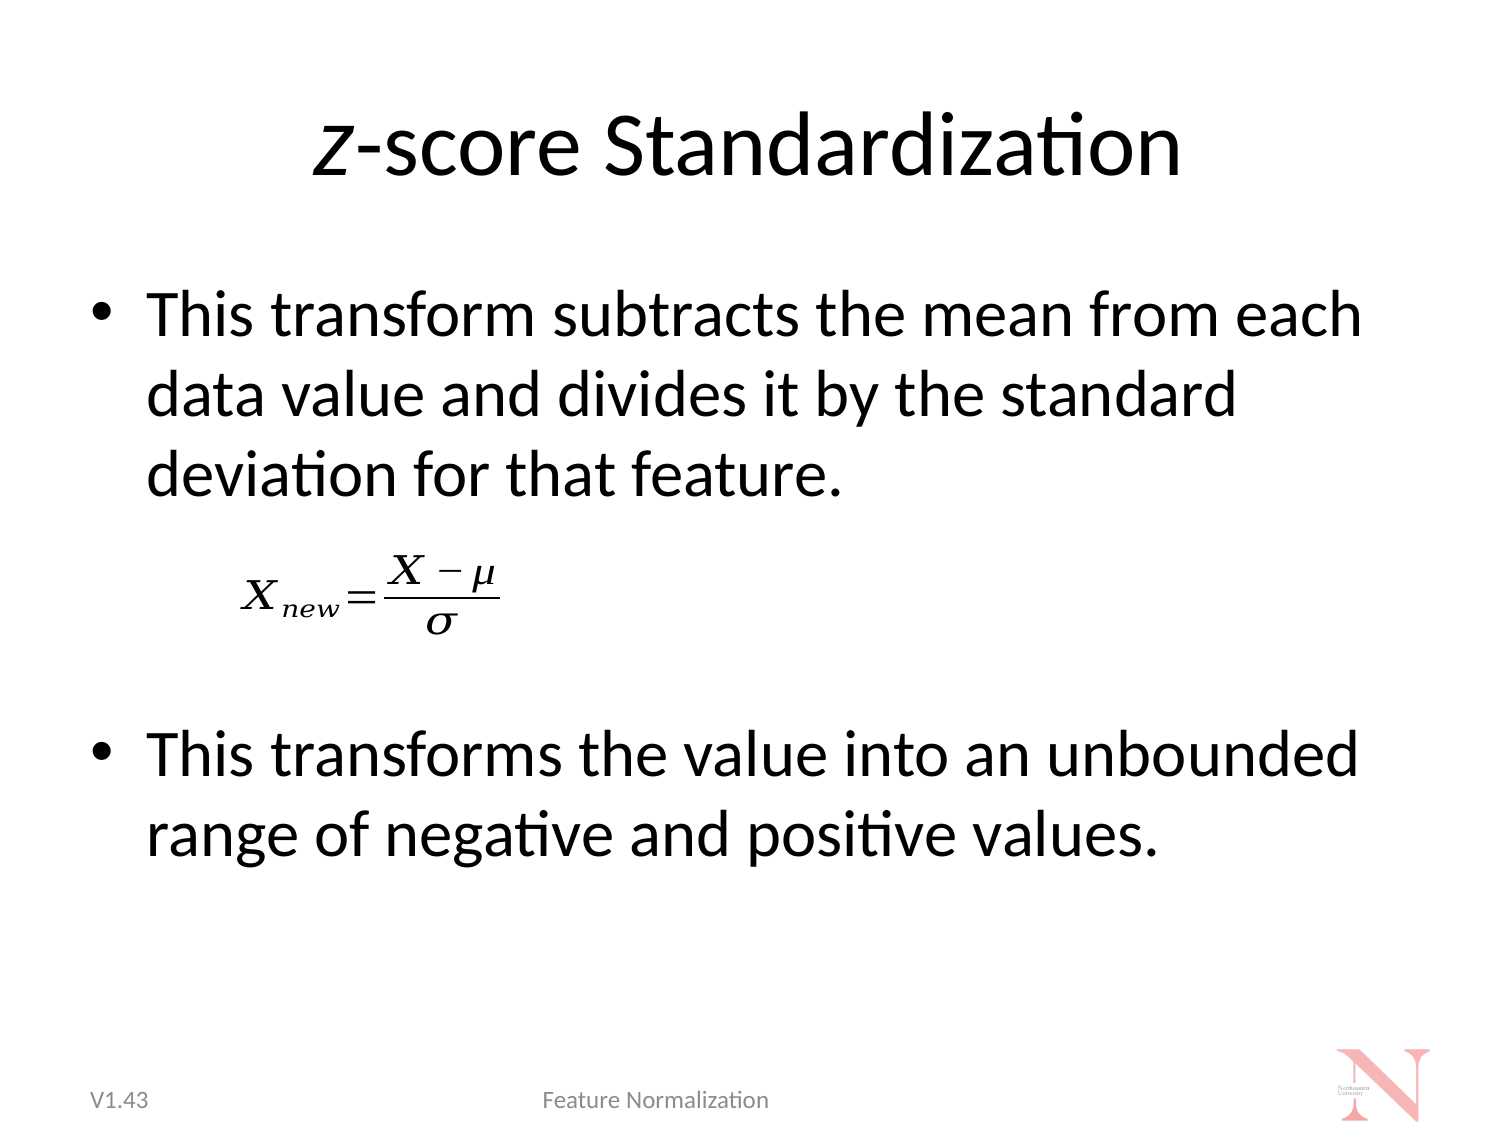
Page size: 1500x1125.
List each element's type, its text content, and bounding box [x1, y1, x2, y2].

title z-score Standardization [75, 45, 1425, 233]
slide_number V1.43 [75, 1074, 200, 1122]
list This transform subtracts the mean from each data value and divides it by the standard deviation for that feature. This transforms the value into an unbounded range of negative and positive values. [75, 262, 1425, 1005]
footer Feature Normalization [249, 1074, 1063, 1122]
